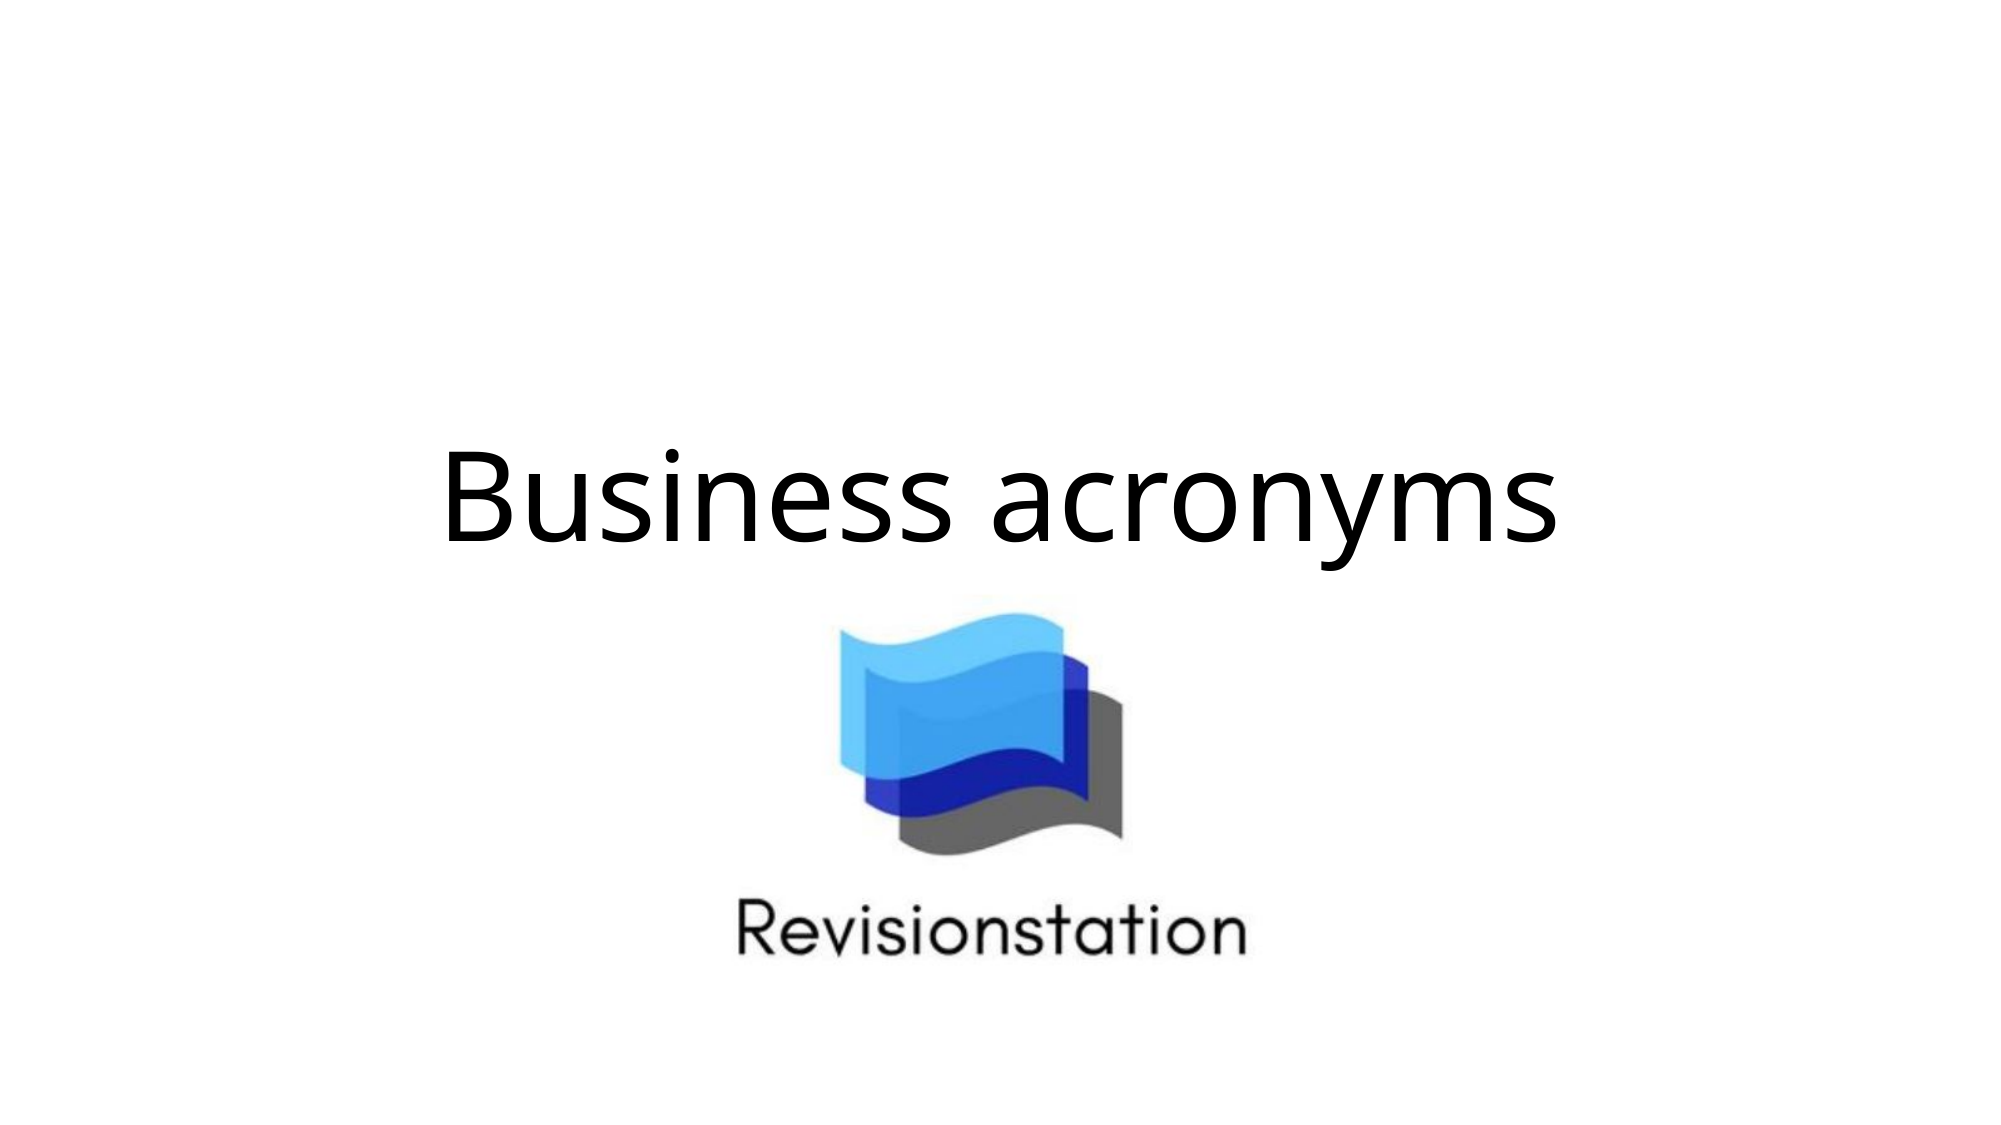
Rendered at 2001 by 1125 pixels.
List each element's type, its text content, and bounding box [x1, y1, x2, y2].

title Business acronyms [249, 184, 1750, 576]
picture [702, 575, 1298, 998]
